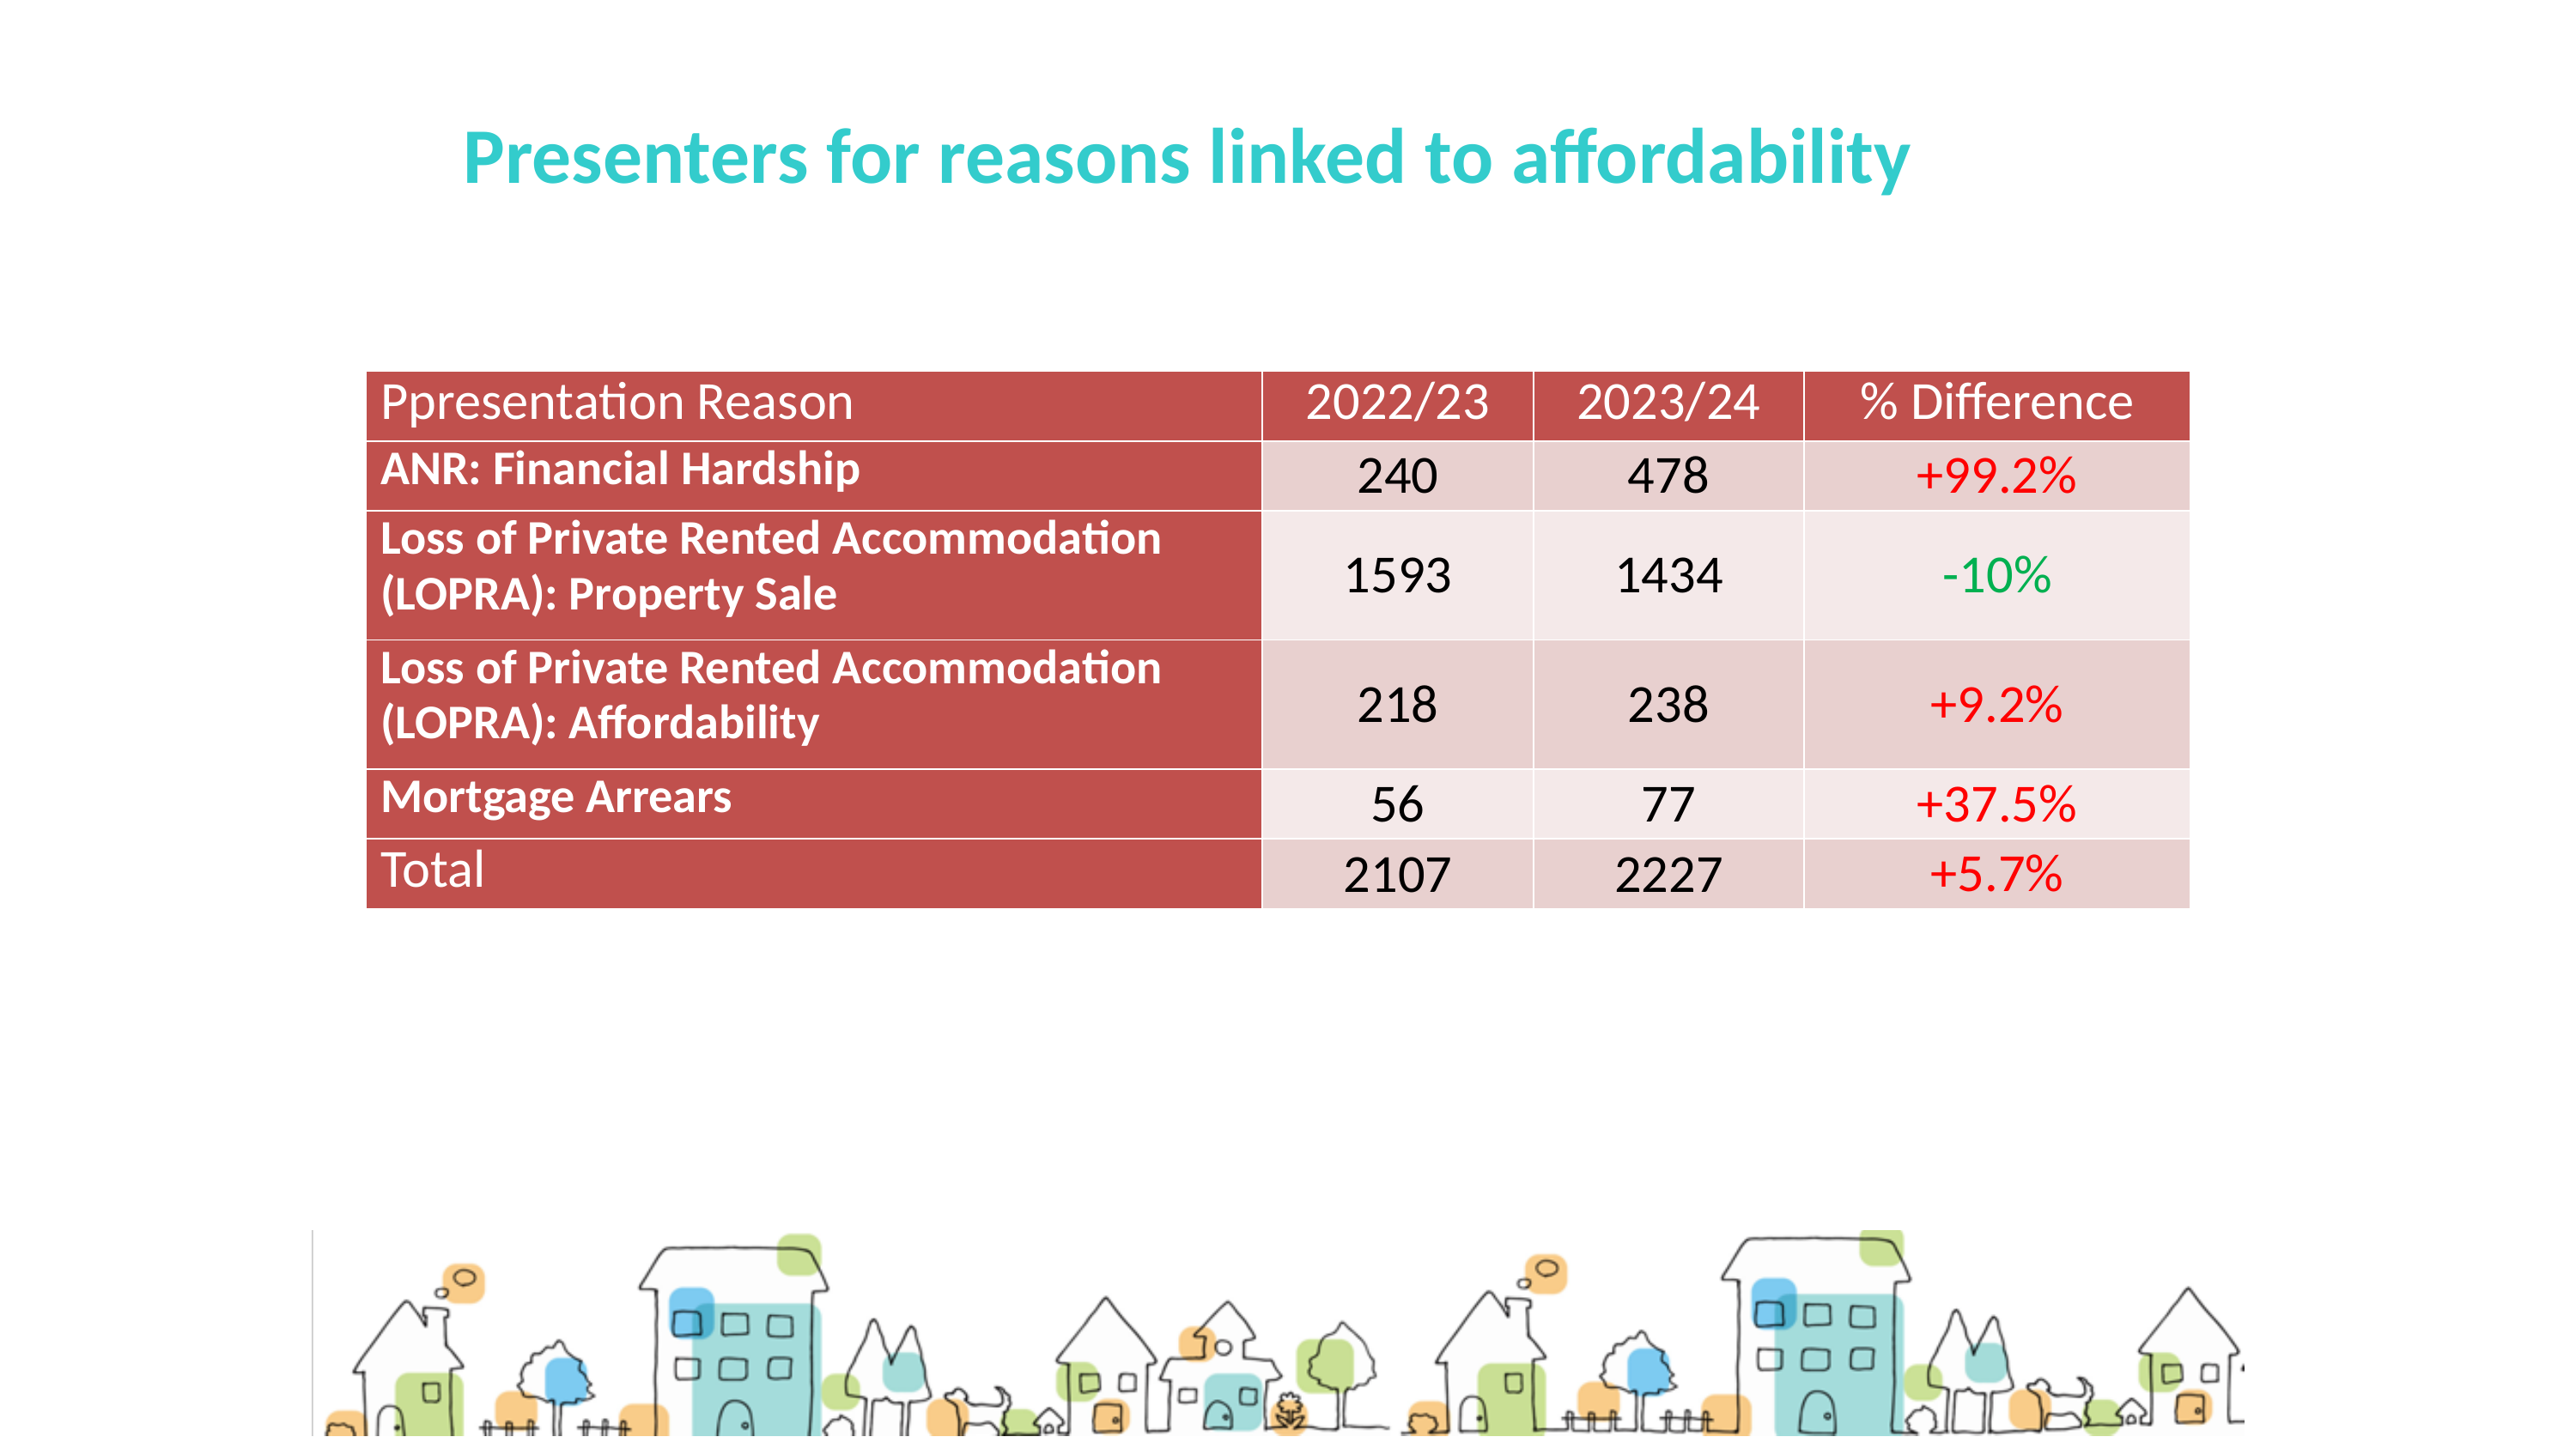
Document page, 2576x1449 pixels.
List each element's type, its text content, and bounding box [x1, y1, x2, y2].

table_cell 56 [1263, 770, 1533, 838]
table_cell 2107 [1263, 840, 1533, 908]
picture [312, 1230, 2245, 1436]
table_header 2022/23 [1263, 372, 1533, 440]
table_cell Mortgage Arrears [367, 770, 1261, 838]
table_cell Loss of Private Rented Accommodation (LOPRA): Affordability [367, 640, 1261, 768]
table_cell +99.2% [1805, 442, 2190, 510]
table_cell 218 [1263, 640, 1533, 768]
table_cell +5.7% [1805, 840, 2190, 908]
title Presenters for reasons linked to affordability [355, 12, 2021, 293]
table_cell 238 [1534, 640, 1803, 768]
table_header 2023/24 [1534, 372, 1803, 440]
table_cell 77 [1534, 770, 1803, 838]
table_cell 240 [1263, 442, 1533, 510]
table_cell -10% [1805, 512, 2190, 640]
table_header % Difference [1805, 372, 2190, 440]
table_cell 2227 [1534, 840, 1803, 908]
table_cell Total [367, 840, 1261, 908]
table_cell 478 [1534, 442, 1803, 510]
table_cell +9.2% [1805, 640, 2190, 768]
table_cell 1434 [1534, 512, 1803, 640]
table_cell Loss of Private Rented Accommodation (LOPRA): Property Sale [367, 512, 1261, 640]
table_cell 1593 [1263, 512, 1533, 640]
table_header Ppresentation Reason [367, 372, 1261, 440]
table_cell ANR: Financial Hardship [367, 442, 1261, 510]
table_cell +37.5% [1805, 770, 2190, 838]
